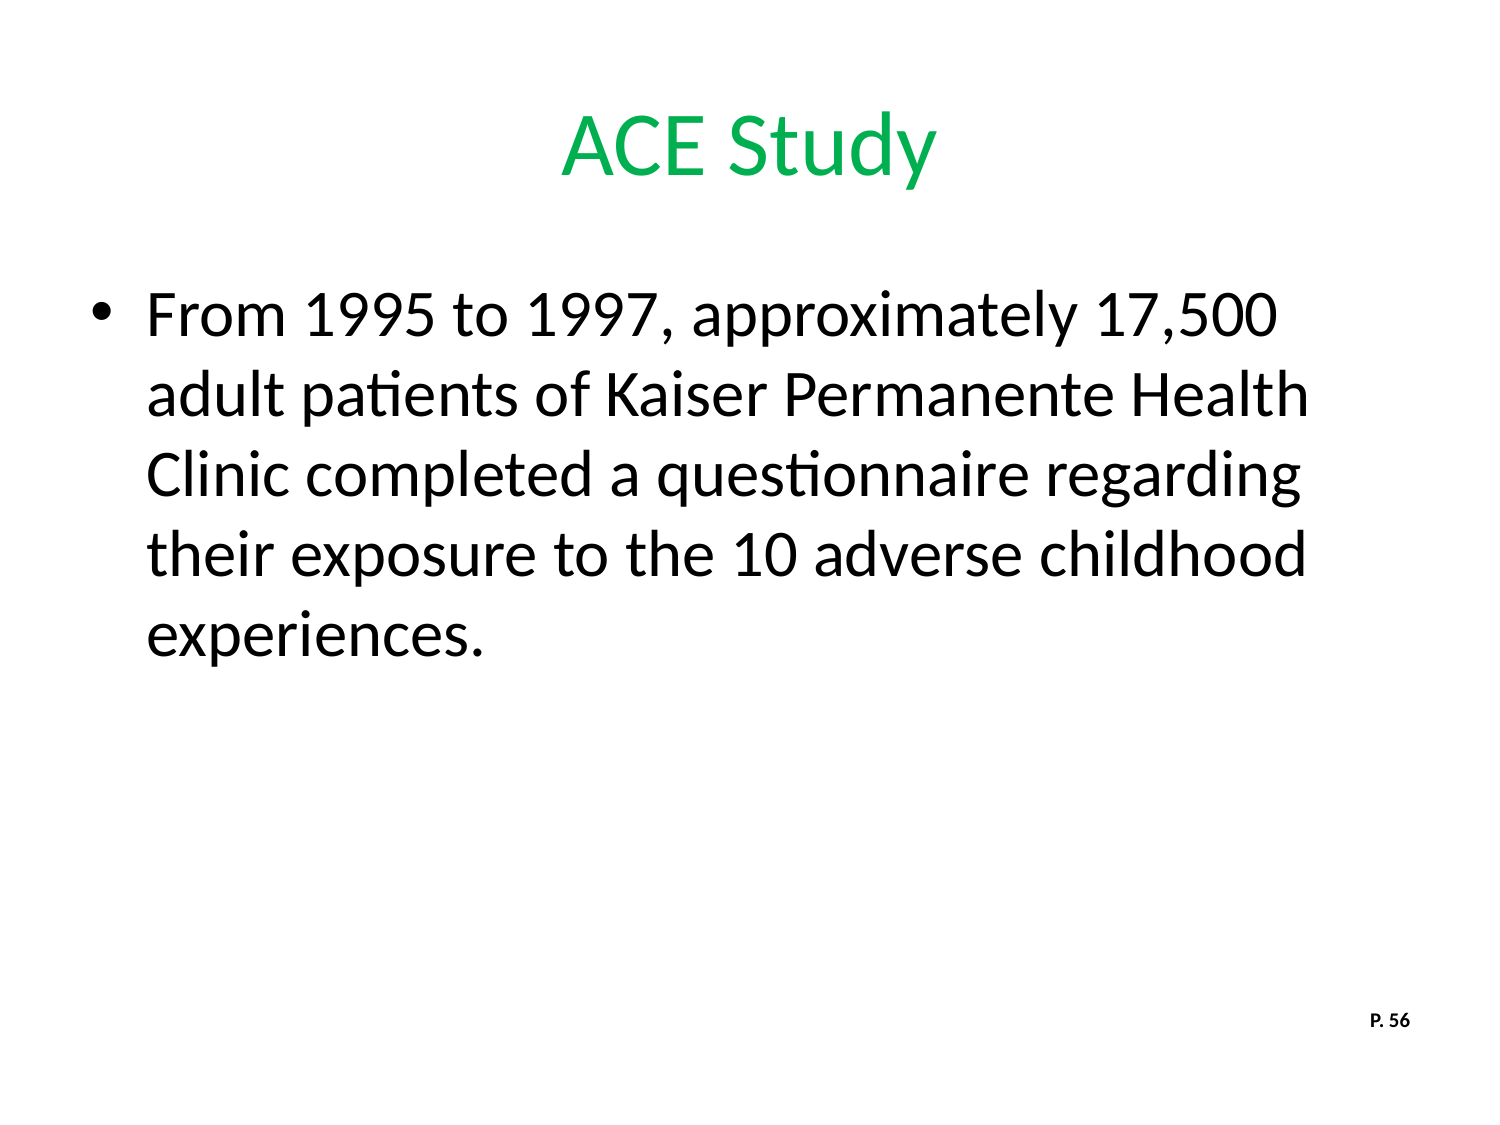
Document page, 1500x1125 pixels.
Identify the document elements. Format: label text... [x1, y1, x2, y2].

title ACE Study [75, 45, 1425, 233]
list From 1995 to 1997, approximately 17,500 adult patients of Kaiser Permanente Health Clinic completed a questionnaire regarding their exposure to the 10 adverse childhood experiences. P. 56 [75, 262, 1425, 1050]
